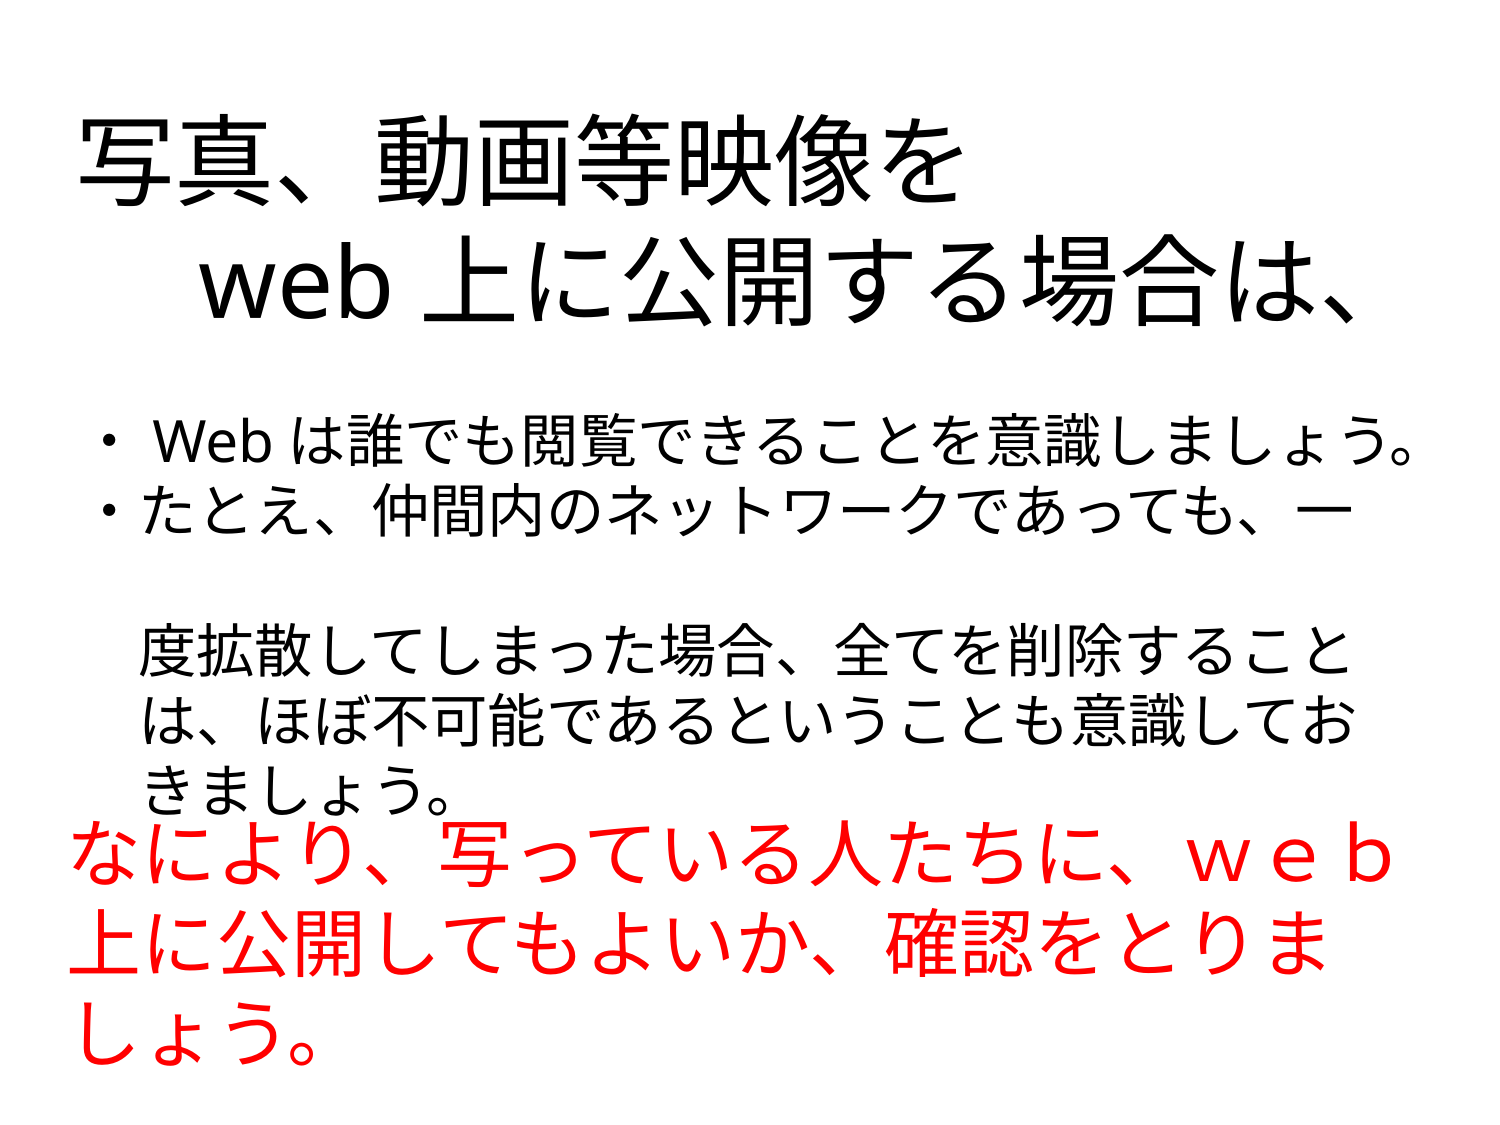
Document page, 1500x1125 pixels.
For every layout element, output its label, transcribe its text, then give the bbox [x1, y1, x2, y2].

text_box 写真、動画等映像を web上に公開する場合は、 [60, 91, 1443, 346]
text_box なにより、写っている人たちに、ｗｅｂ上に公開してもよいか、確認をとりましょう。 [52, 798, 1443, 1084]
text_box ・Webは誰でも閲覧できることを意識しましょう。 ・たとえ、仲間内のネットワークであっても、一 度拡散してしまった場合、全てを削除すること は、ほぼ不可能であるということも意識してお きましょう。 [65, 397, 1424, 798]
